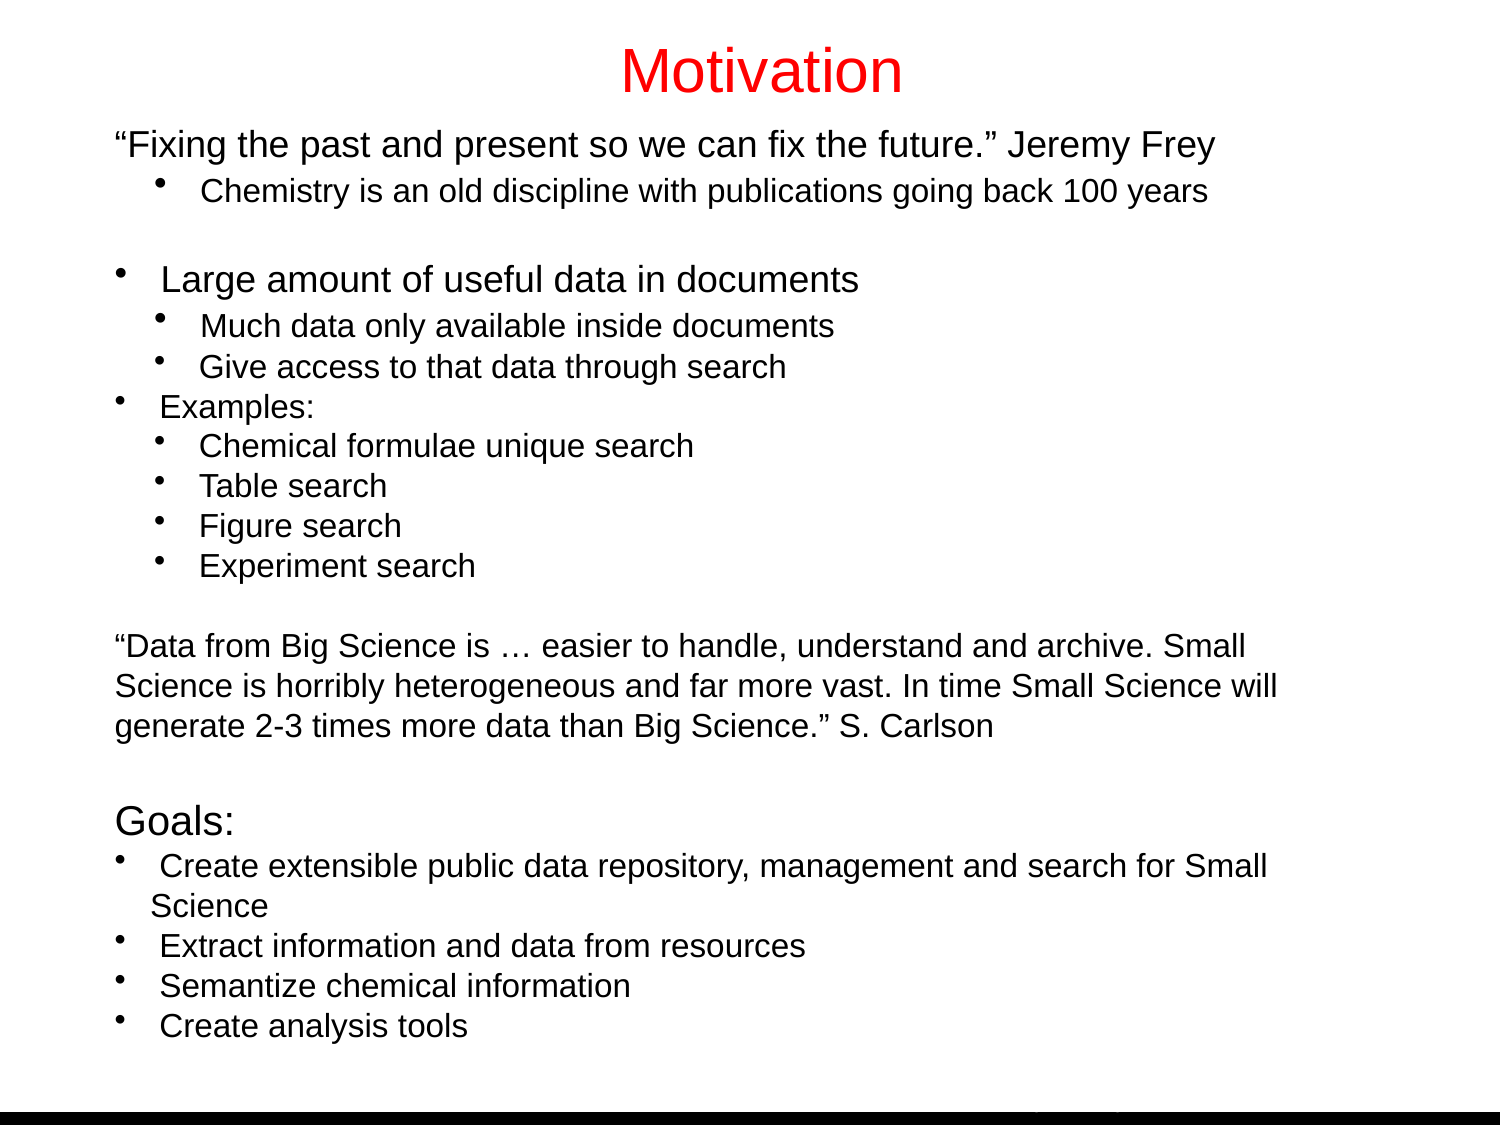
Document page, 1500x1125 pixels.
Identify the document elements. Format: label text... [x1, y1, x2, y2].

text_box “Fixing the past and present so we can fix the future.” Jeremy Frey Chemistry is an old discipline with publications going back 100 years Large amount of useful data in documents Much data only available inside documents Give access to that data through search Examples: Chemical formulae unique search Table search Figure search Experiment search “Data from Big Science is … easier to handle, understand and archive. Small Science is horribly heterogeneous and far more vast. In time Small Science will generate 2-3 times more data than Big Science.” S. Carlson Goals: Create extensible public data repository, management and search for Small Science Extract information and data from resources Semantize chemical information Create analysis tools [99, 112, 1388, 1052]
text_box Motivation [124, 22, 1400, 113]
